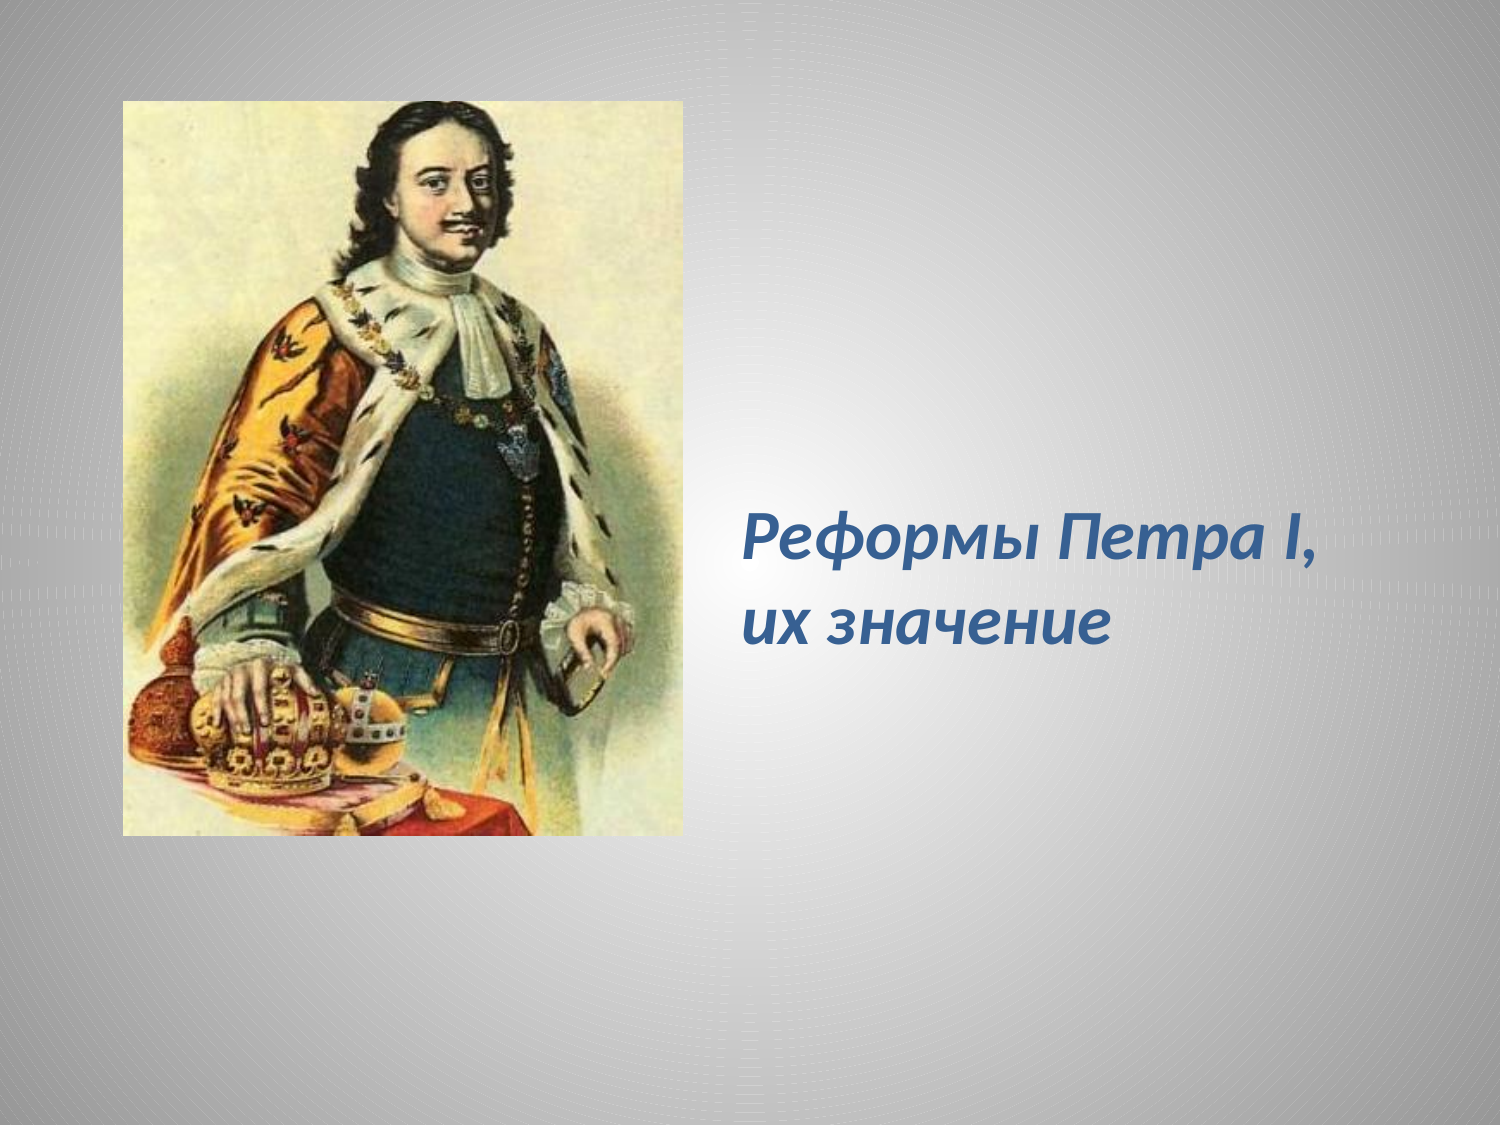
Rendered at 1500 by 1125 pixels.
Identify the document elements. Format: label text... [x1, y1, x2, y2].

title Реформы Петра I, их значение [726, 479, 1449, 668]
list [123, 101, 683, 836]
